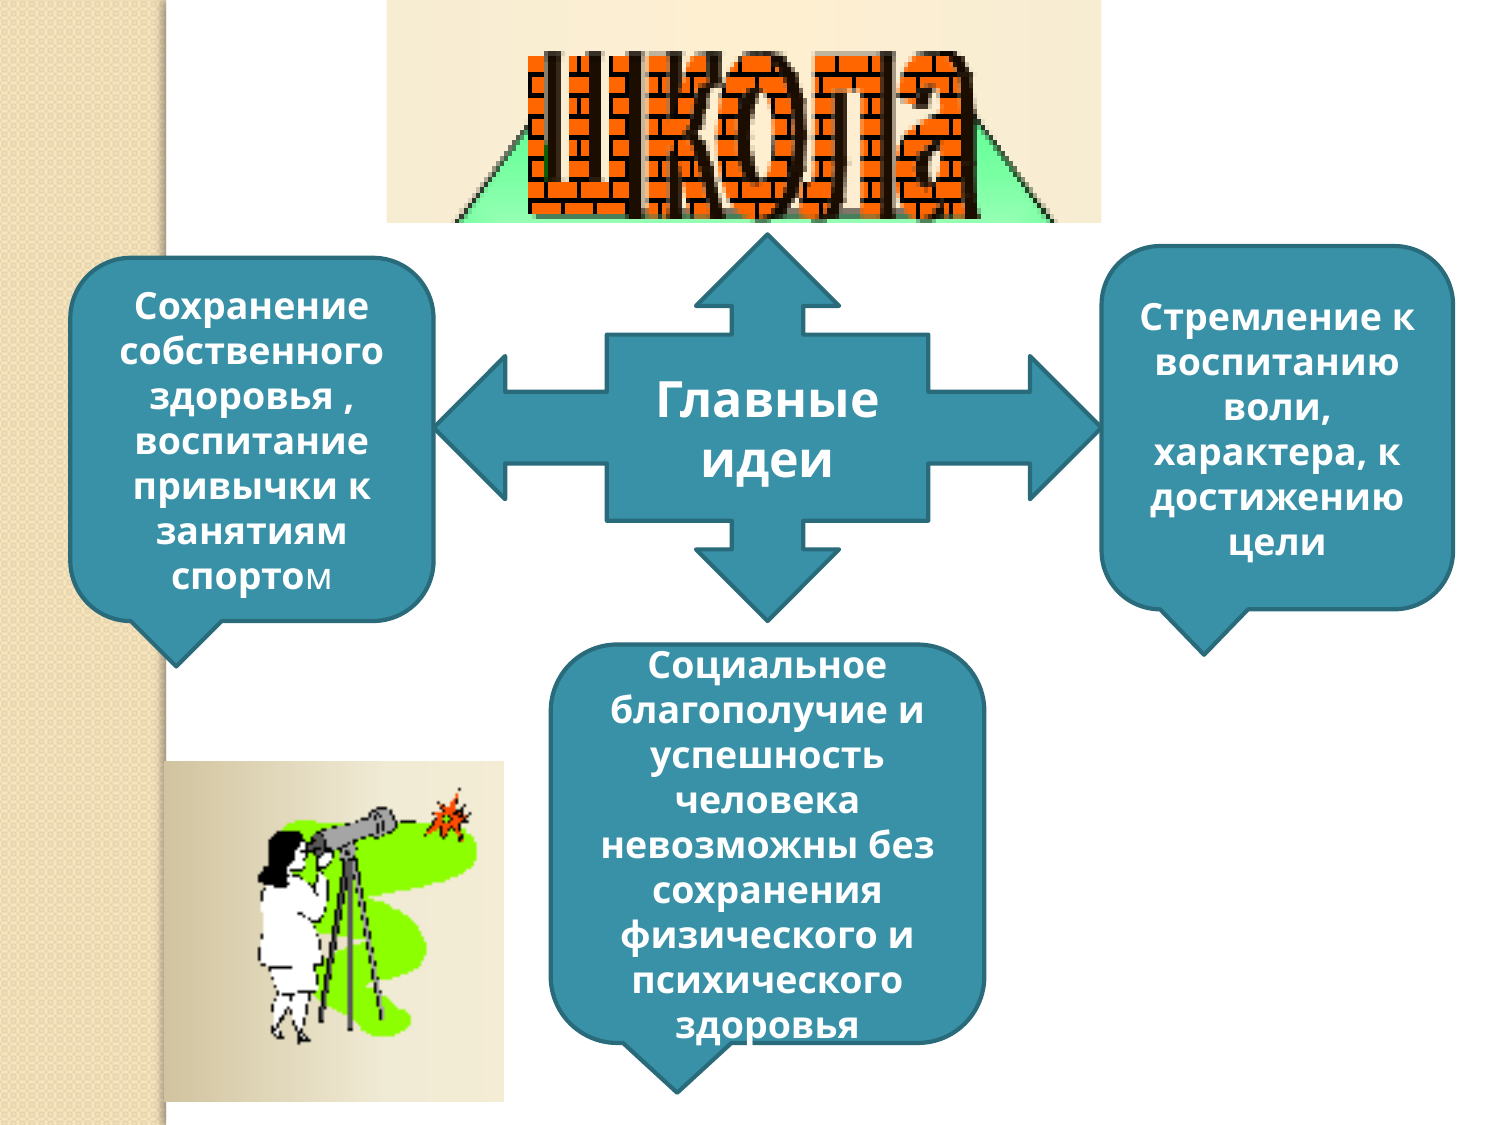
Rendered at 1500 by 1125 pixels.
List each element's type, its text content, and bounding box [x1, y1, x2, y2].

text_box Социальное благополучие и успешность человека невозможны без сохранения физического и психического здоровья [548, 642, 987, 1095]
picture [386, 0, 1102, 223]
text_box Главные идеи [431, 235, 1099, 624]
text_box Сохранение собственного здоровья , воспитание привычки к занятиям спортом [68, 255, 436, 669]
text_box Стремление к воспитанию воли, характера, к достижению цели [1099, 243, 1456, 657]
picture [163, 761, 505, 1102]
